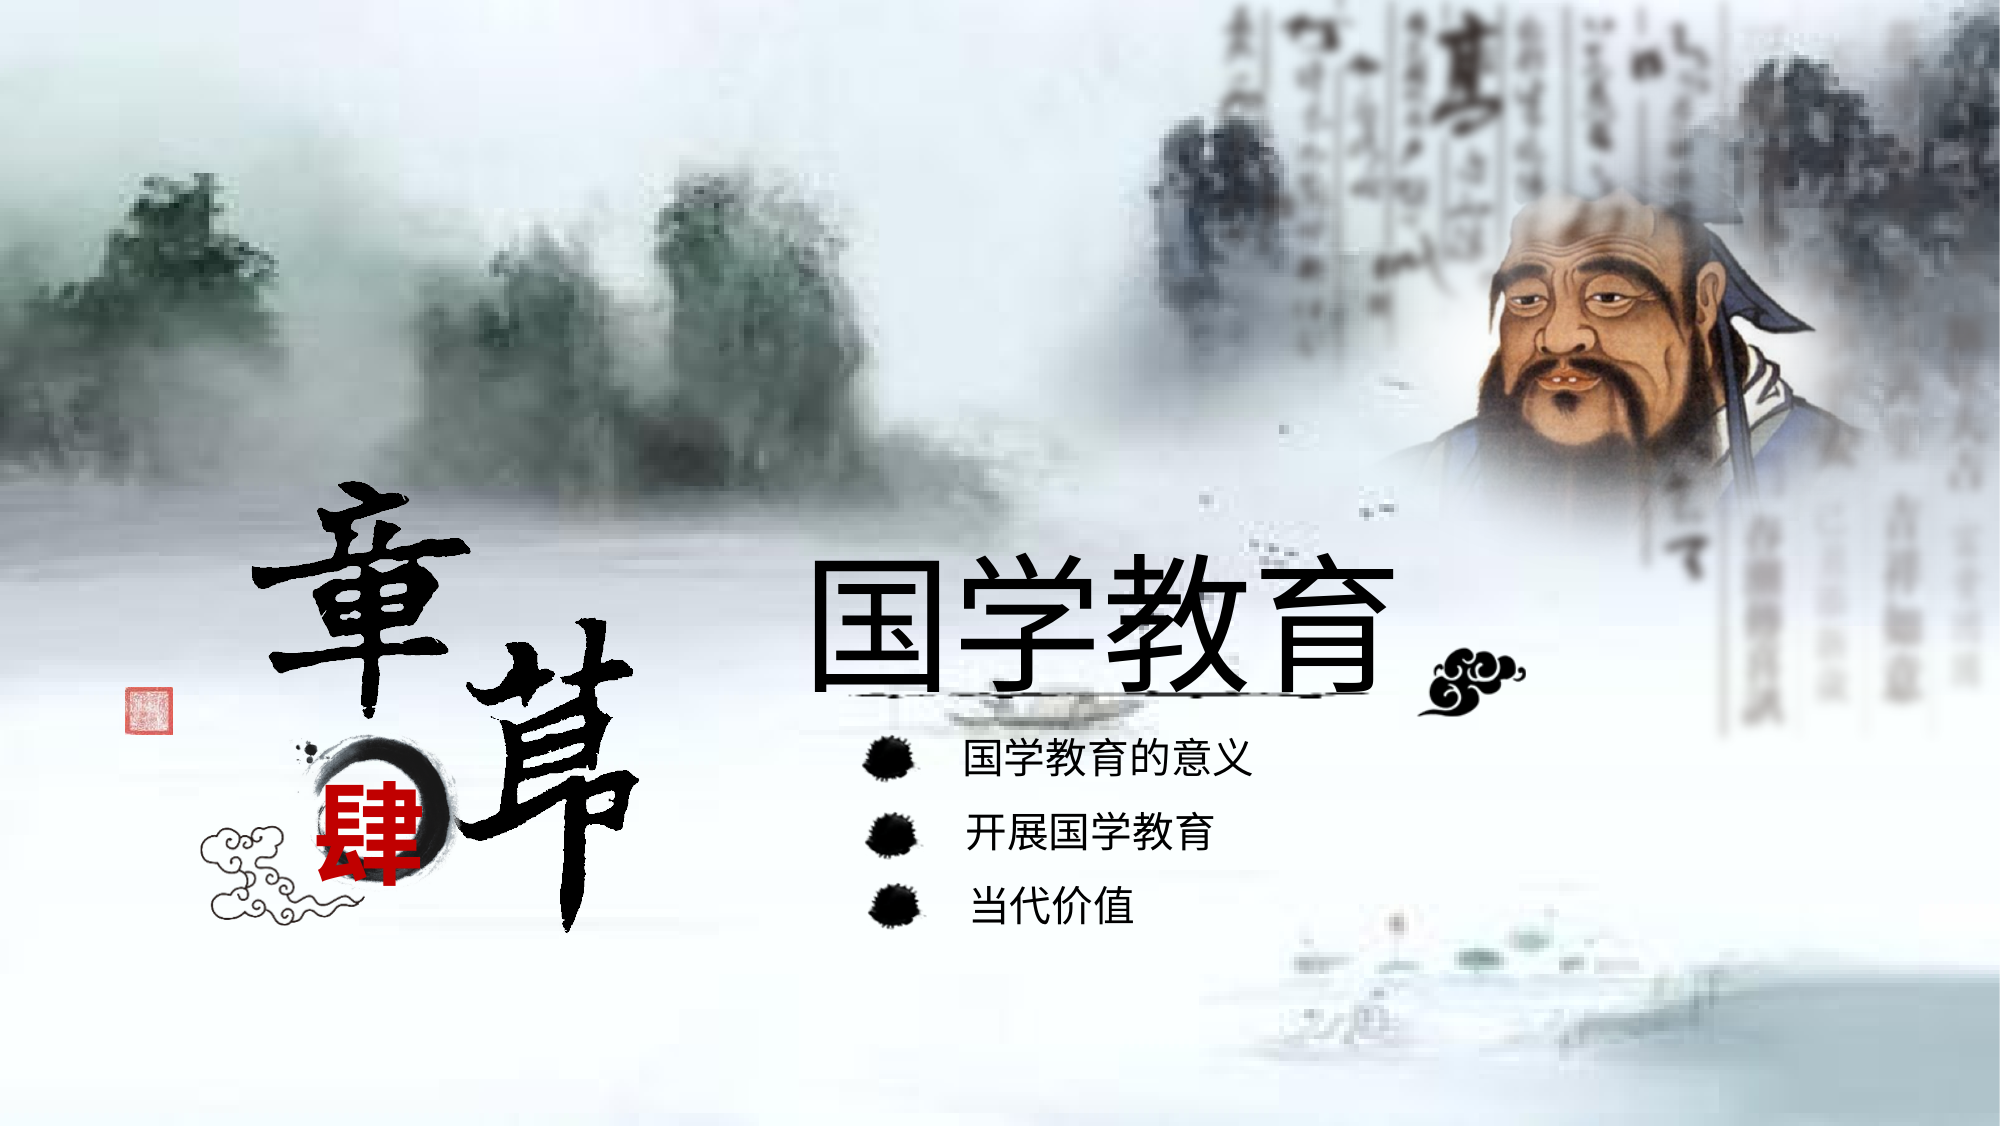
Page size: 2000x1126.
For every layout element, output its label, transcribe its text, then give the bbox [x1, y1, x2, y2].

picture [0, 0, 2000, 1126]
text_box 国学教育 [782, 520, 1530, 721]
text_box 国学教育的意义 [947, 724, 1308, 789]
text_box 当代价值 [953, 872, 1411, 937]
text_box 开展国学教育 [950, 798, 1311, 863]
